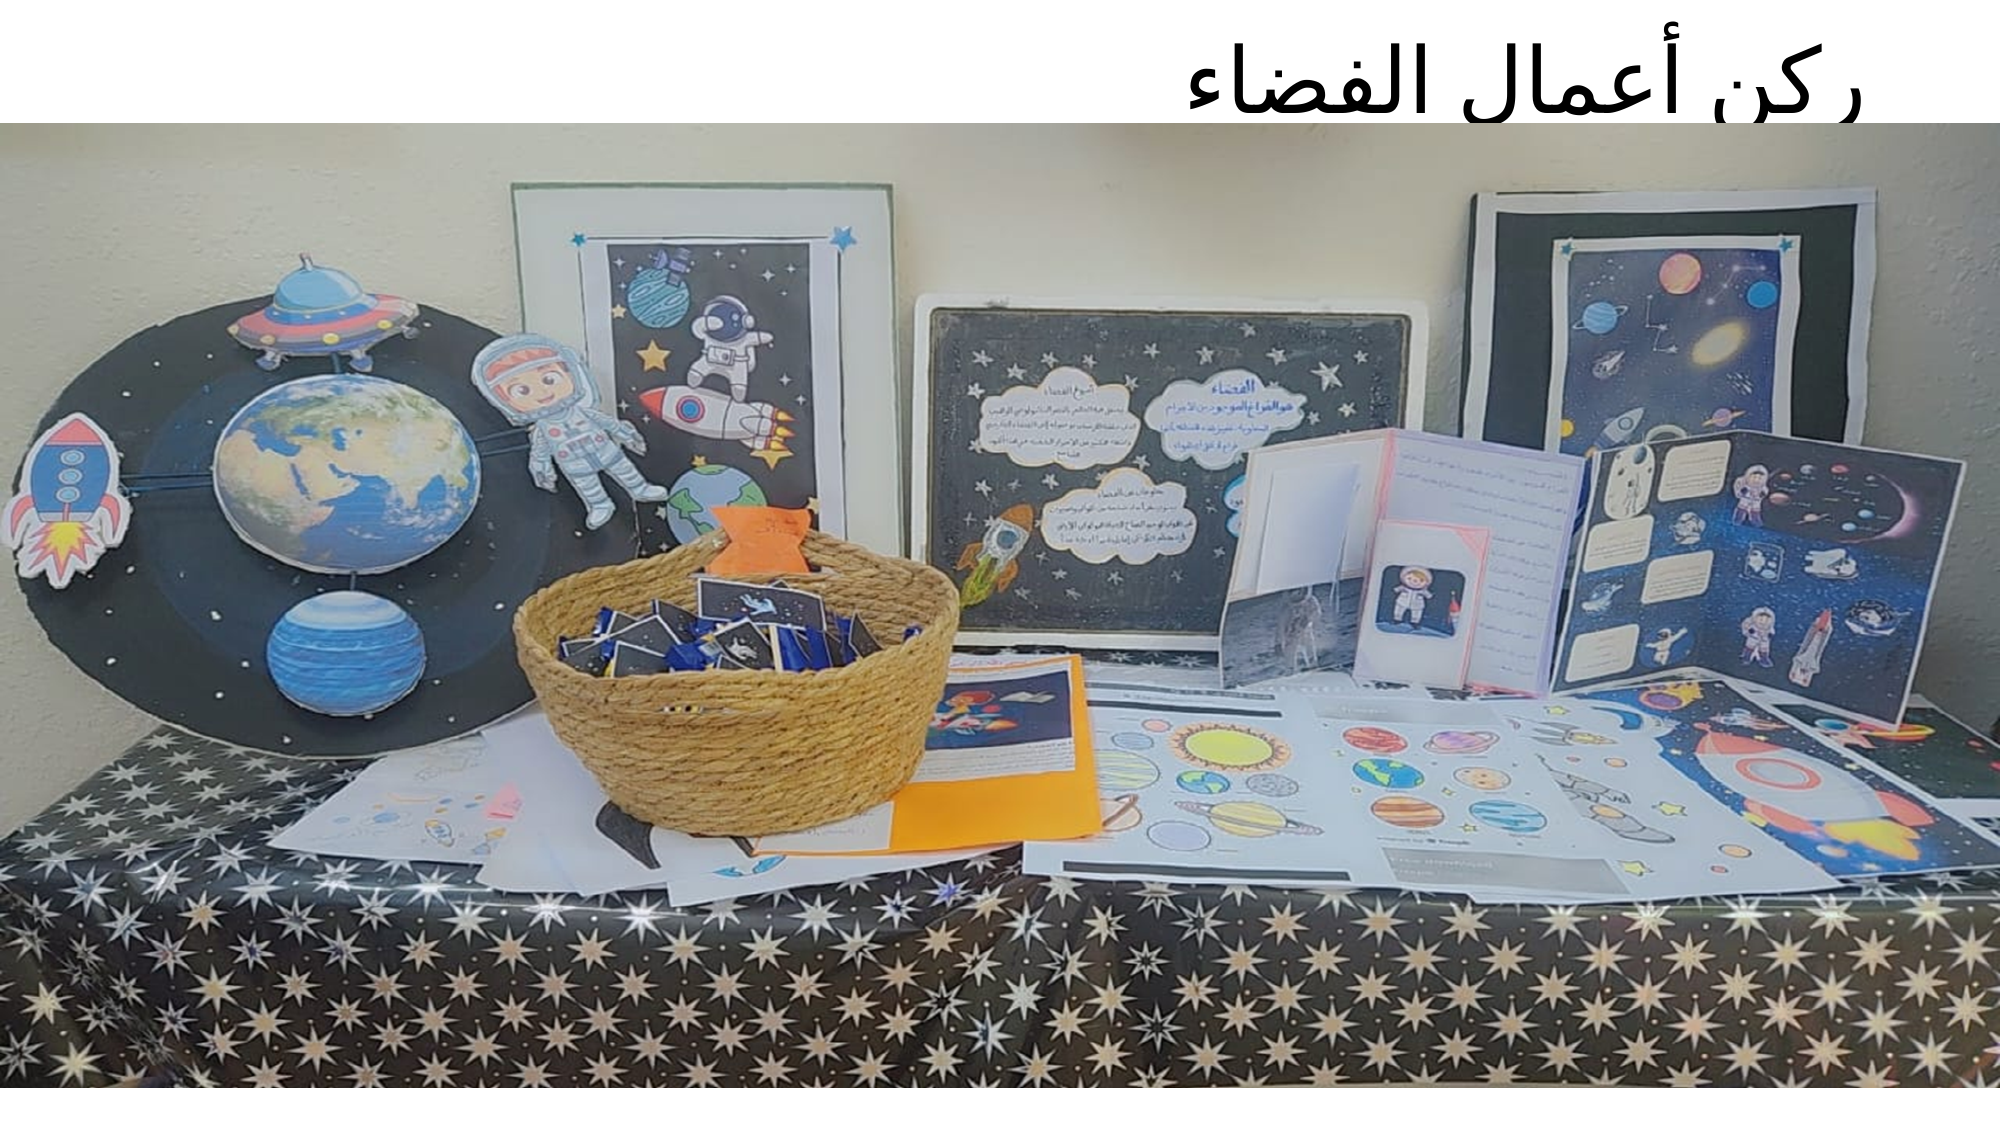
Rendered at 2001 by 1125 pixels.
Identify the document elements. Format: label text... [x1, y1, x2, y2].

title ركن أعمال الفضاء [157, 0, 1883, 123]
picture [0, 123, 2000, 1088]
